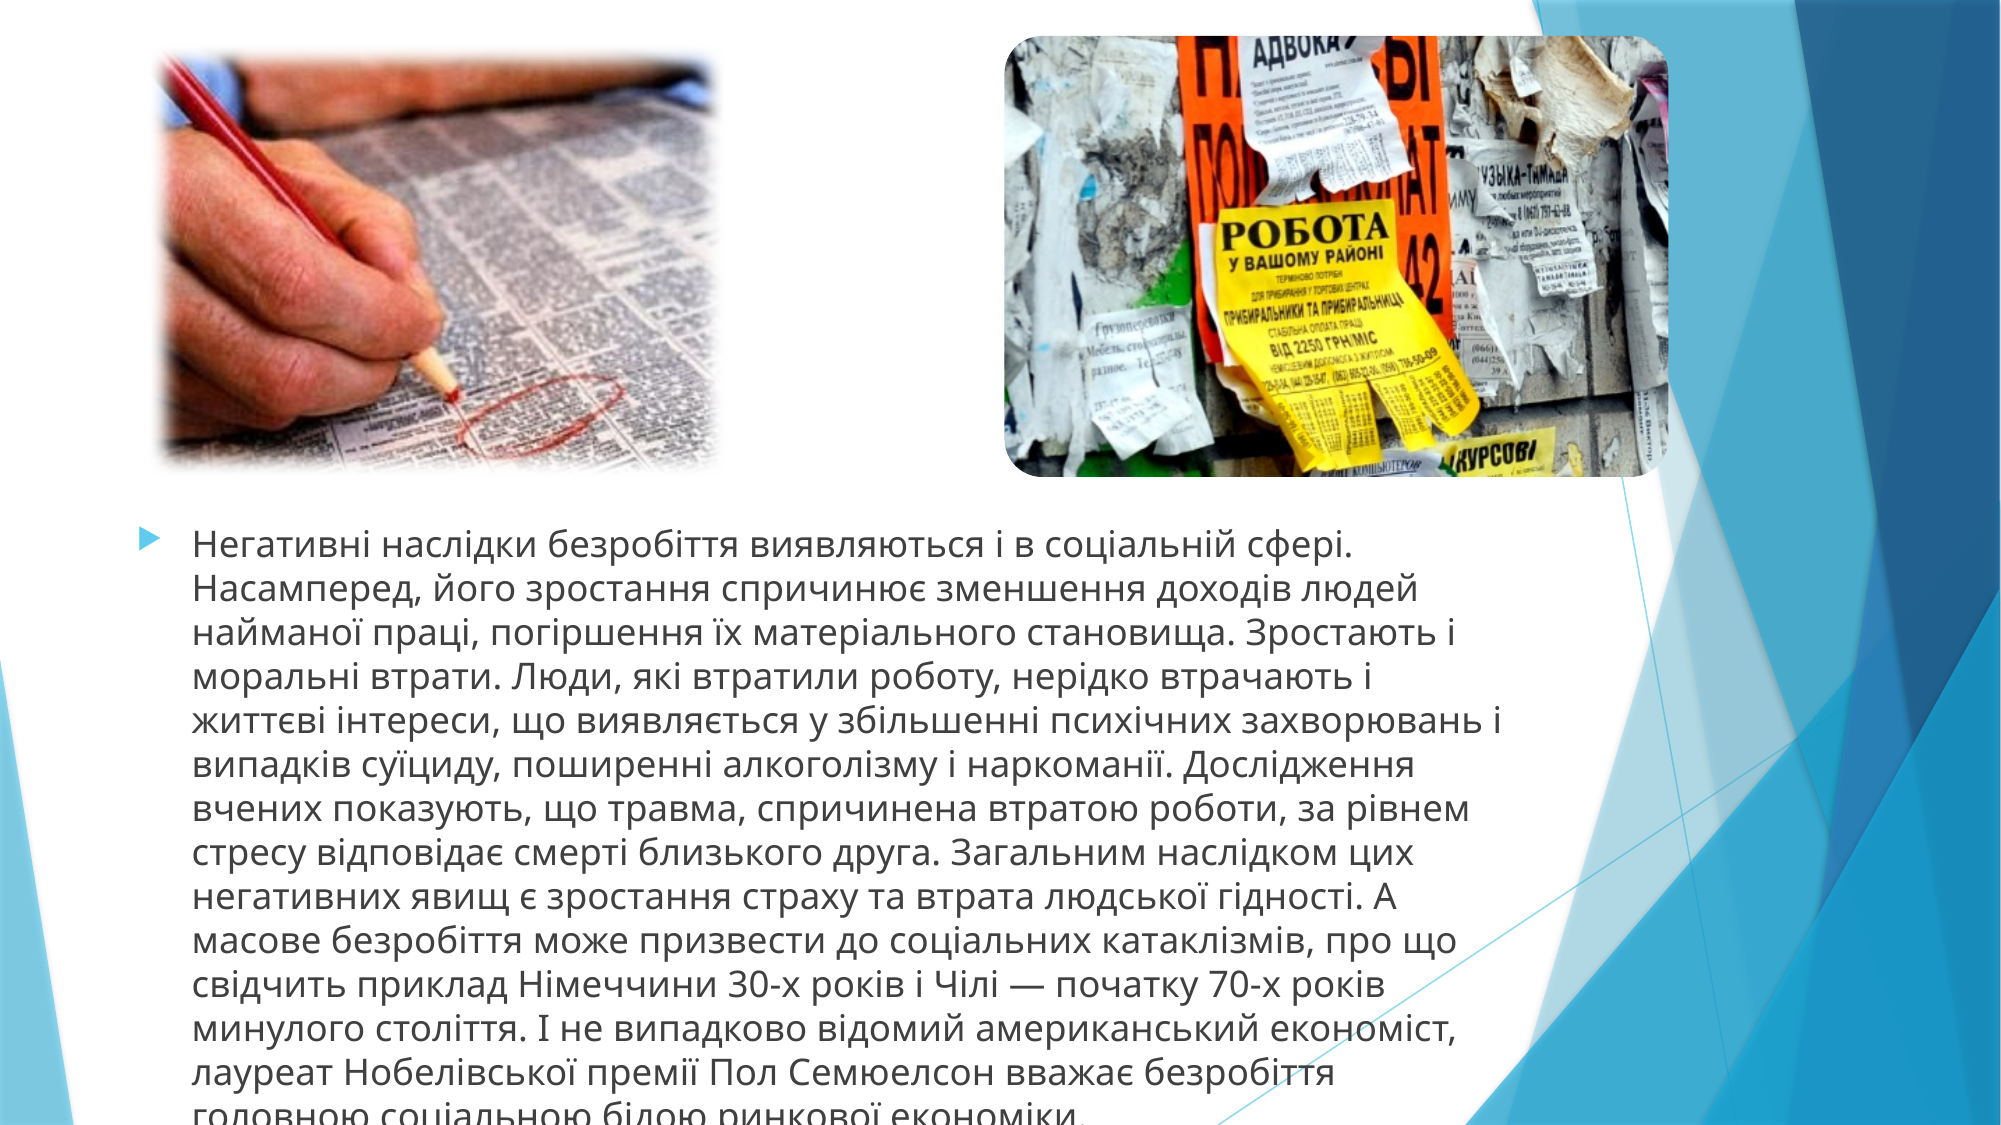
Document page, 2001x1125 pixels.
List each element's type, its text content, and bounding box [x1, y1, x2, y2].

picture [148, 44, 726, 478]
list Негативні наслідки безробіття виявляються і в соціальній сфері. Насамперед, його зростання спричинює зменшення доходів людей найманої праці, погіршення їх матеріального становища. Зростають і моральні втрати. Люди, які втратили роботу, нерідко втрачають і життєві інтереси, що виявляється у збільшенні психічних захворювань і випадків суїциду, поширенні алкоголізму і наркоманії. Дослідження вчених показують, що травма, спричинена втратою роботи, за рівнем стресу відповідає смерті близького друга. Загальним наслідком цих негативних явищ є зростання страху та втрата людської гідності. А масове безробіття може призвести до соціальних катаклізмів, про що свідчить приклад Німеччини 30-х років і Чілі — початку 70-х років минулого століття. І не випадково відомий американський економіст, лауреат Нобелівської премії Пол Семюелсон вважає безробіття головною соціальною бідою ринкової економіки. [121, 512, 1532, 1125]
picture [1003, 35, 1669, 478]
